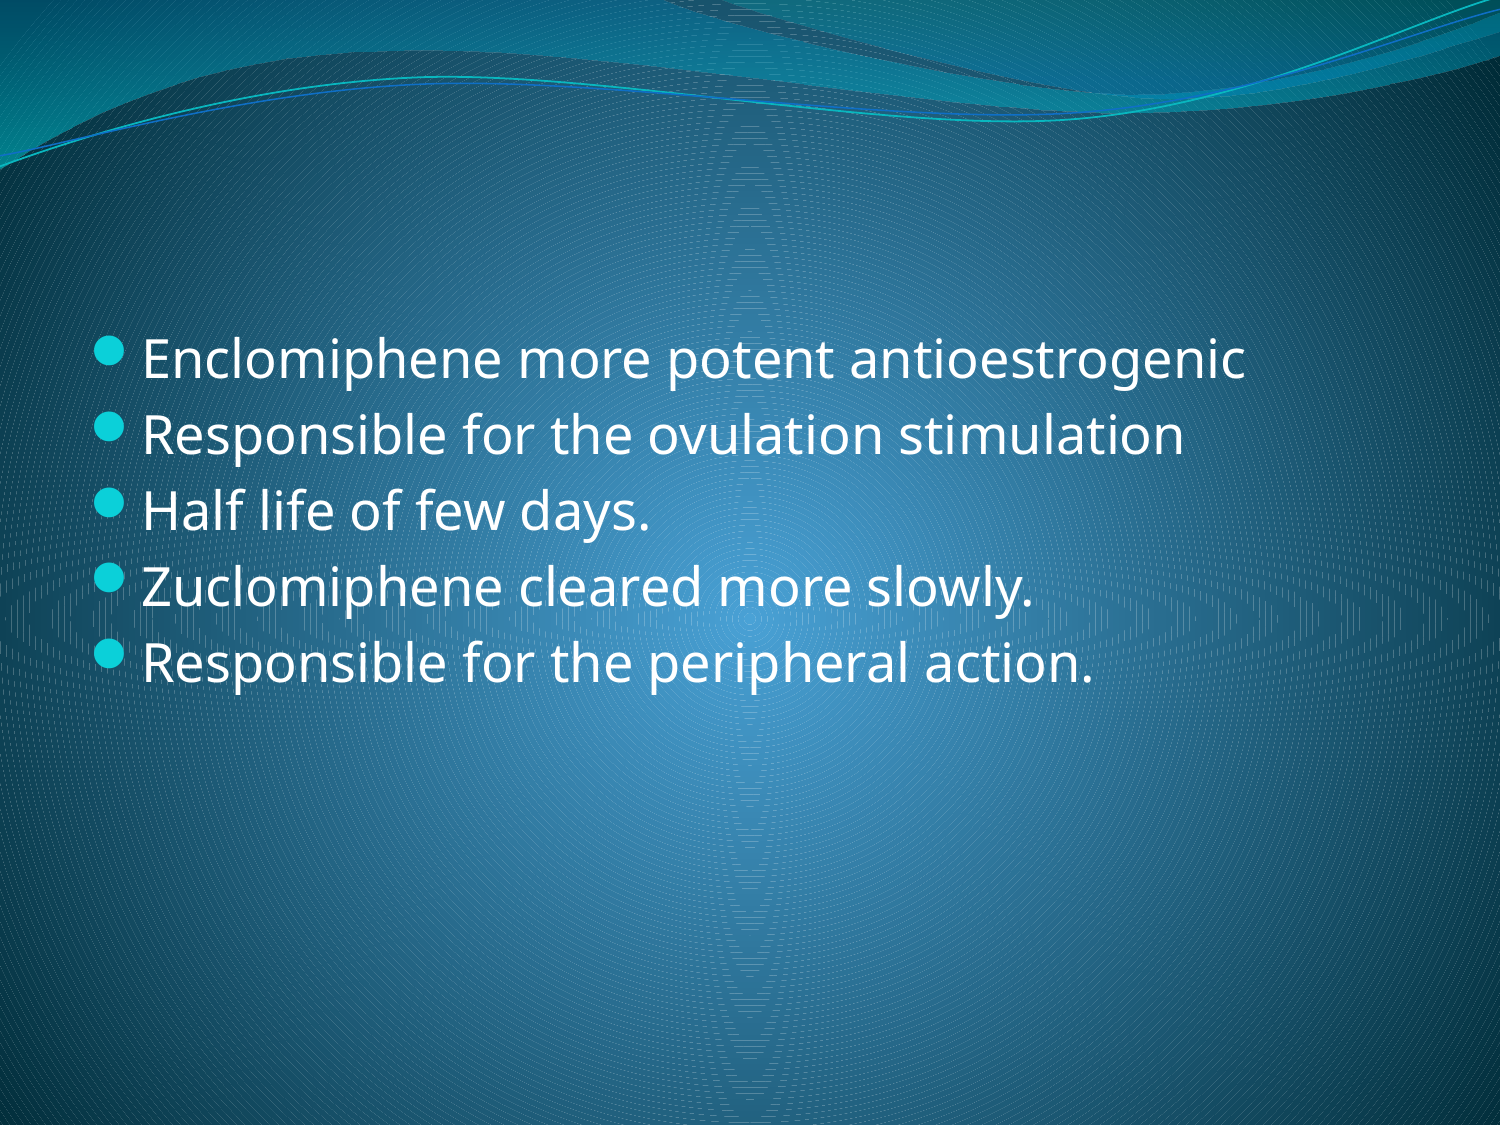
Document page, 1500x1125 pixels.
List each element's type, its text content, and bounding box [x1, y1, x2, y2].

list Enclomiphene more potent antioestrogenic Responsible for the ovulation stimulation Half life of few days. Zuclomiphene cleared more slowly. Responsible for the peripheral action. [75, 317, 1425, 1038]
